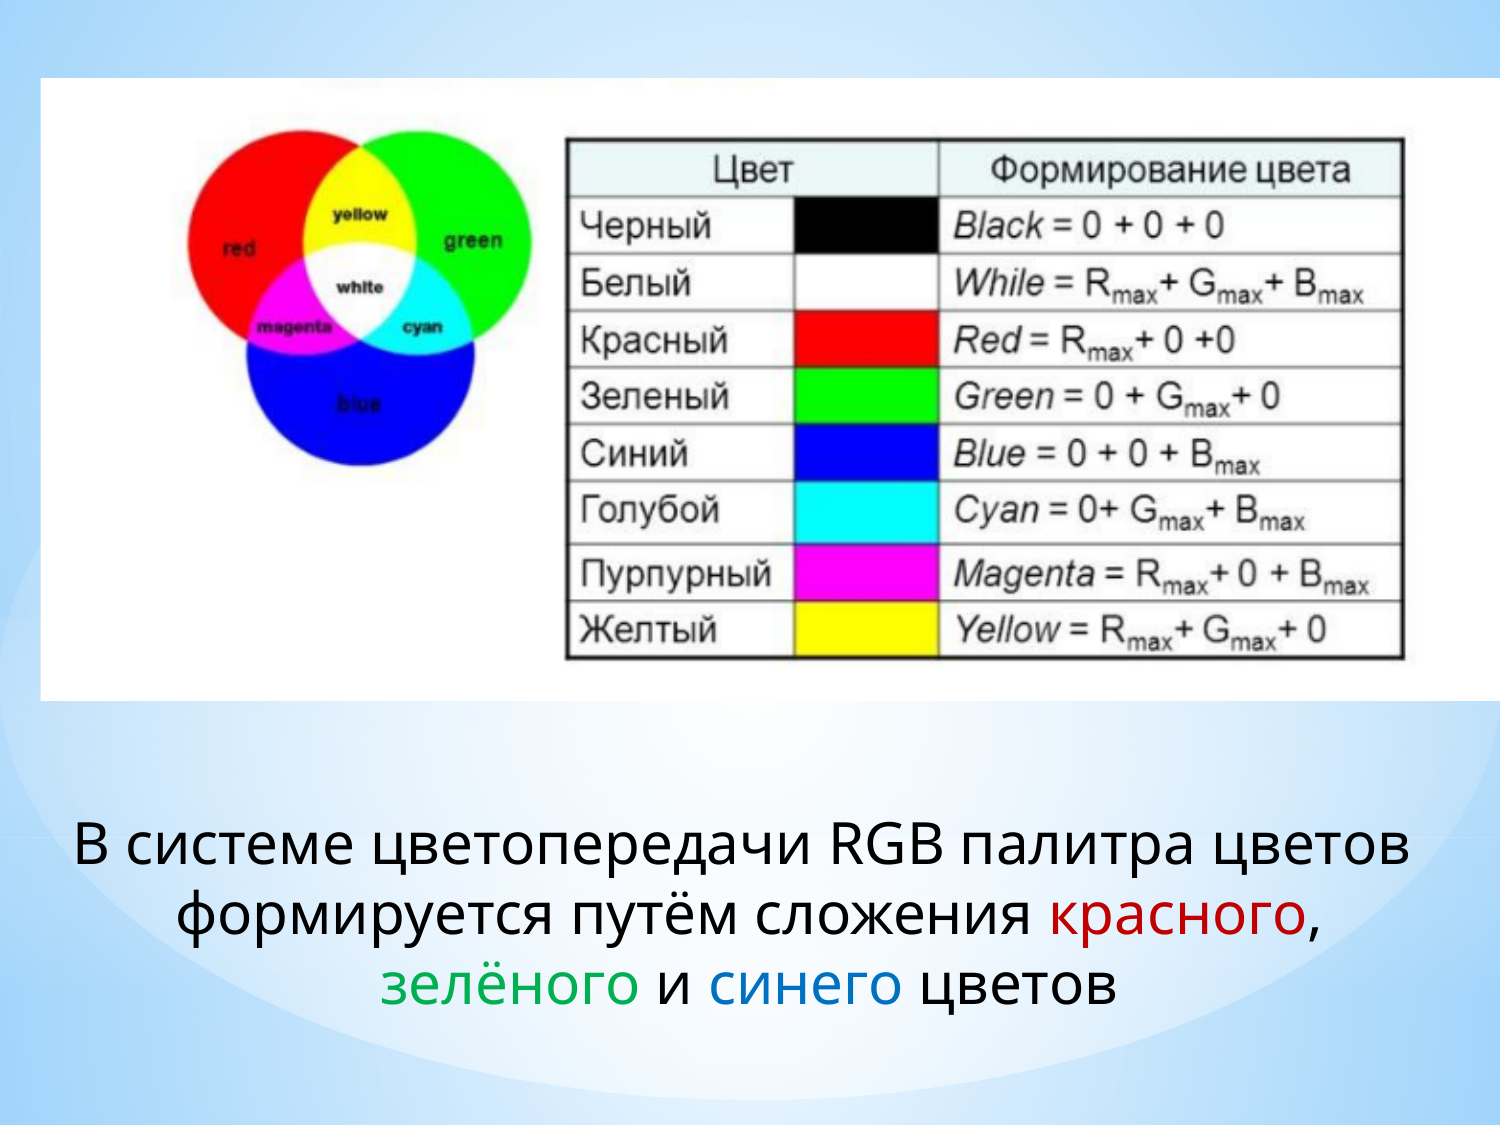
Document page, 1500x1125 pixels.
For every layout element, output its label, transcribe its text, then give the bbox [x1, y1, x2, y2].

picture [40, 77, 1500, 701]
text_box В системе цветопередачи RGB палитра цветов формируется путём сложения красного, зелёного и синего цветов [40, 798, 1458, 1024]
